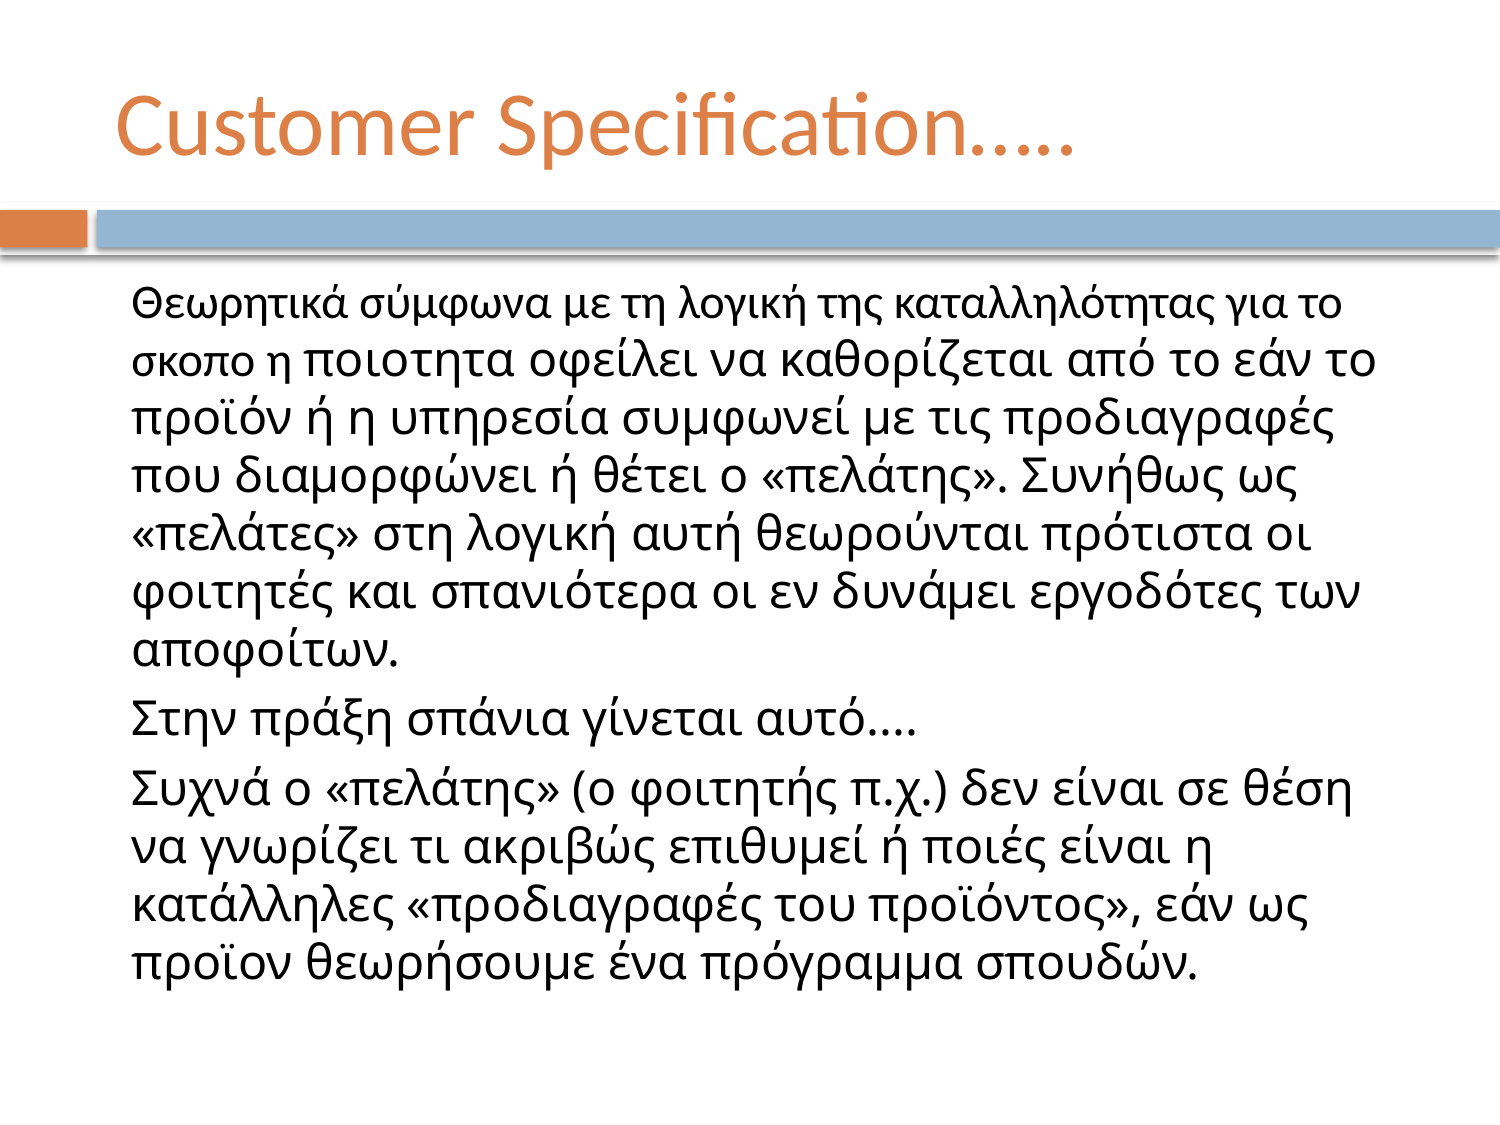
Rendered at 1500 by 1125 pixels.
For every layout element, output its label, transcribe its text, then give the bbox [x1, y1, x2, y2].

title Customer Specification….. [100, 37, 1438, 200]
list Θεωρητικά σύμφωνα με τη λογική της καταλληλότητας για το σκοπο η ποιοτητα οφείλει να καθορίζεται από το εάν το προϊόν ή η υπηρεσία συμφωνεί με τις προδιαγραφές που διαμορφώνει ή θέτει ο «πελάτης». Συνήθως ως «πελάτες» στη λογική αυτή θεωρούνται πρότιστα οι φοιτητές και σπανιότερα οι εν δυνάμει εργοδότες των αποφοίτων. Στην πράξη σπάνια γίνεται αυτό.... Συχνά ο «πελάτης» (ο φοιτητής π.χ.) δεν είναι σε θέση να γνωρίζει τι ακριβώς επιθυμεί ή ποιές είναι η κατάλληλες «προδιαγραφές του προϊόντος», εάν ως προϊον θεωρήσουμε ένα πρόγραμμα σπουδών. [100, 262, 1438, 1000]
